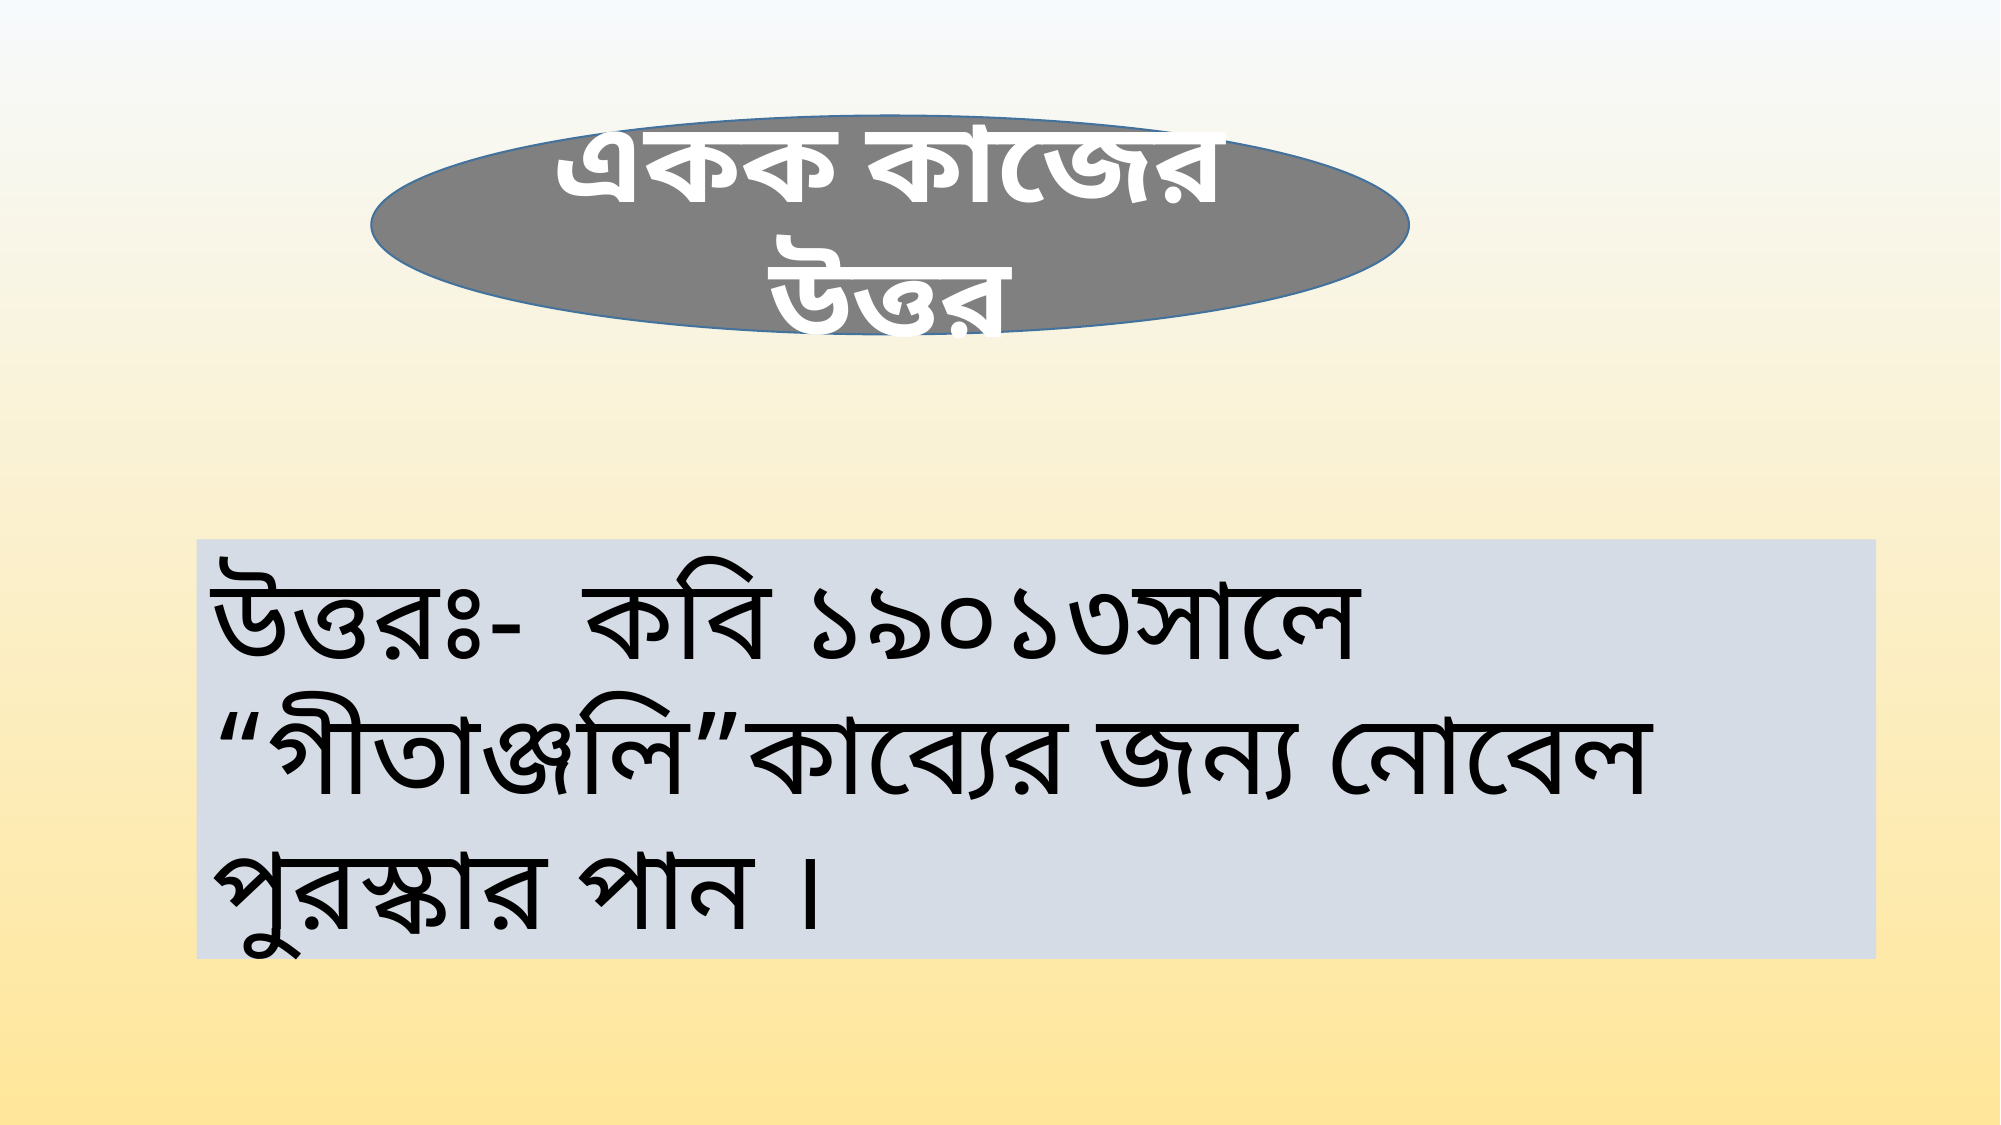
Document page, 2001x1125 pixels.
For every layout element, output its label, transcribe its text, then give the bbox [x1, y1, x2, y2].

text_box উত্তরঃ- কবি ১৯০১৩সালে “গীতাঞ্জলি”কাব্যের জন্য নোবেল পুরস্কার পান । [196, 539, 1877, 959]
text_box একক কাজের উত্তর [370, 114, 1411, 336]
